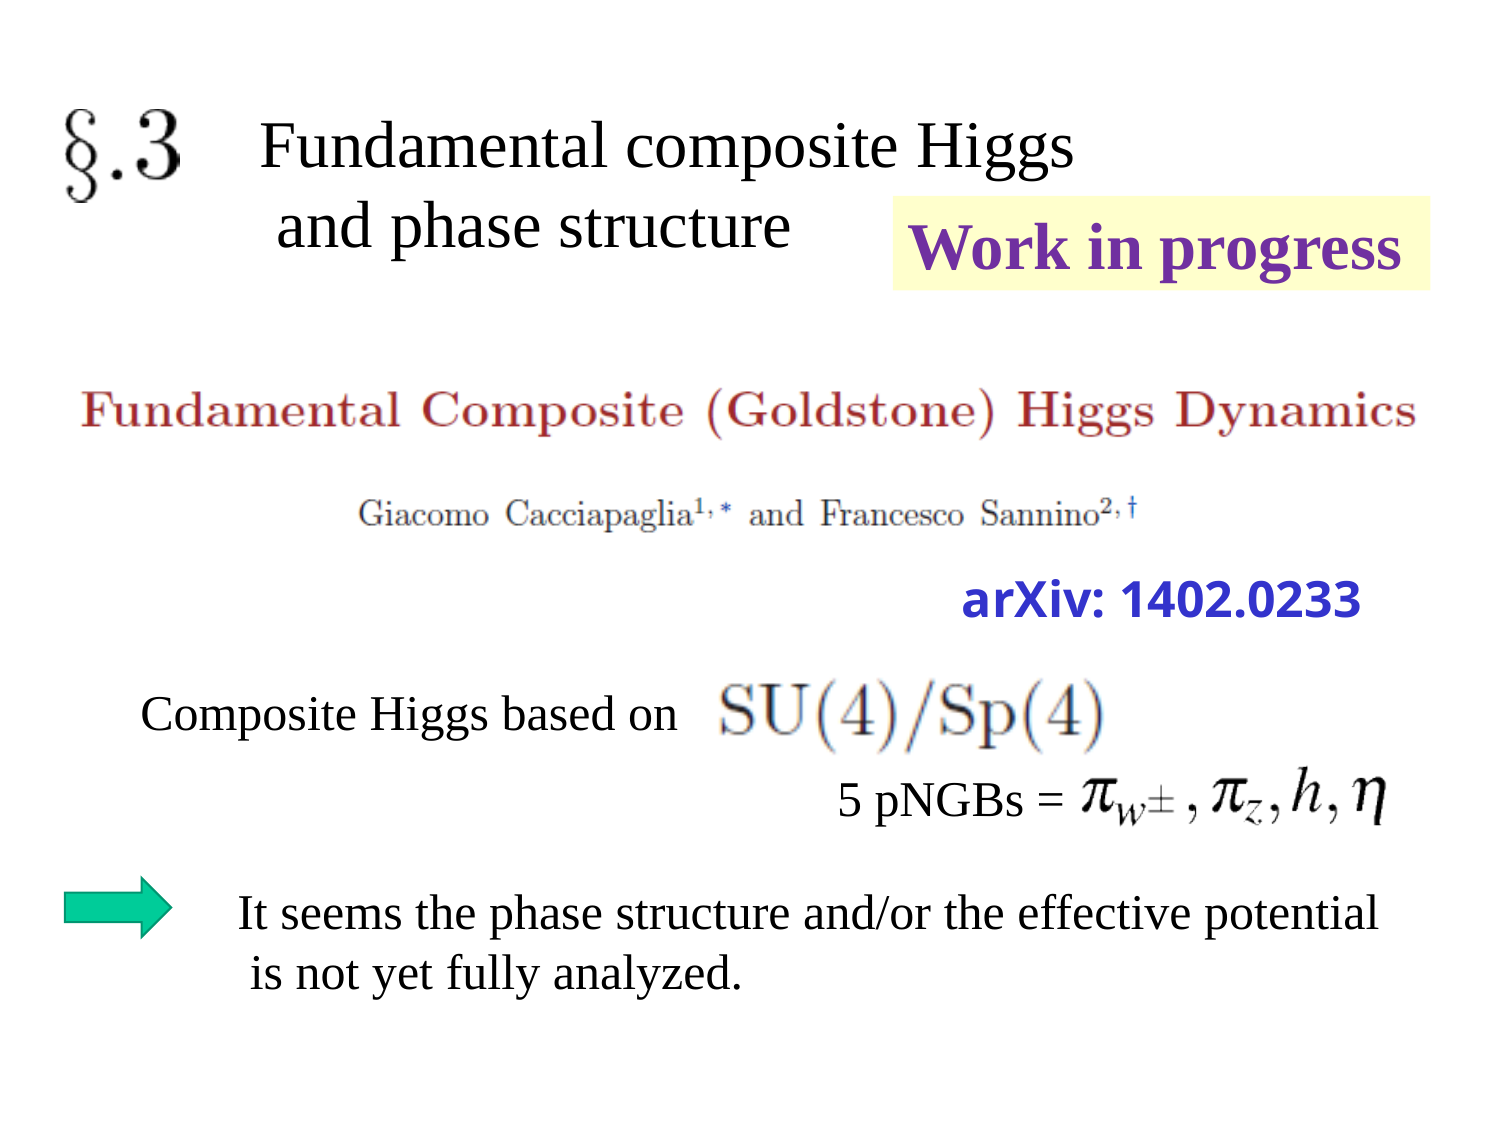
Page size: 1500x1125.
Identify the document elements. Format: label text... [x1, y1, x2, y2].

text_box Composite Higgs based on [125, 673, 694, 749]
text_box [63, 875, 173, 940]
picture [67, 371, 1421, 543]
text_box It seems the phase structure and/or the effective potential is not yet fully analyzed. [222, 872, 1396, 1007]
picture [712, 654, 1399, 829]
text_box 5 pNGBs = [822, 787, 1093, 835]
picture [64, 109, 180, 203]
text_box arXiv: 1402.0233 [947, 560, 1377, 636]
text_box Work in progress [892, 195, 1431, 291]
text_box Fundamental composite Higgs and phase structure [245, 93, 1093, 269]
